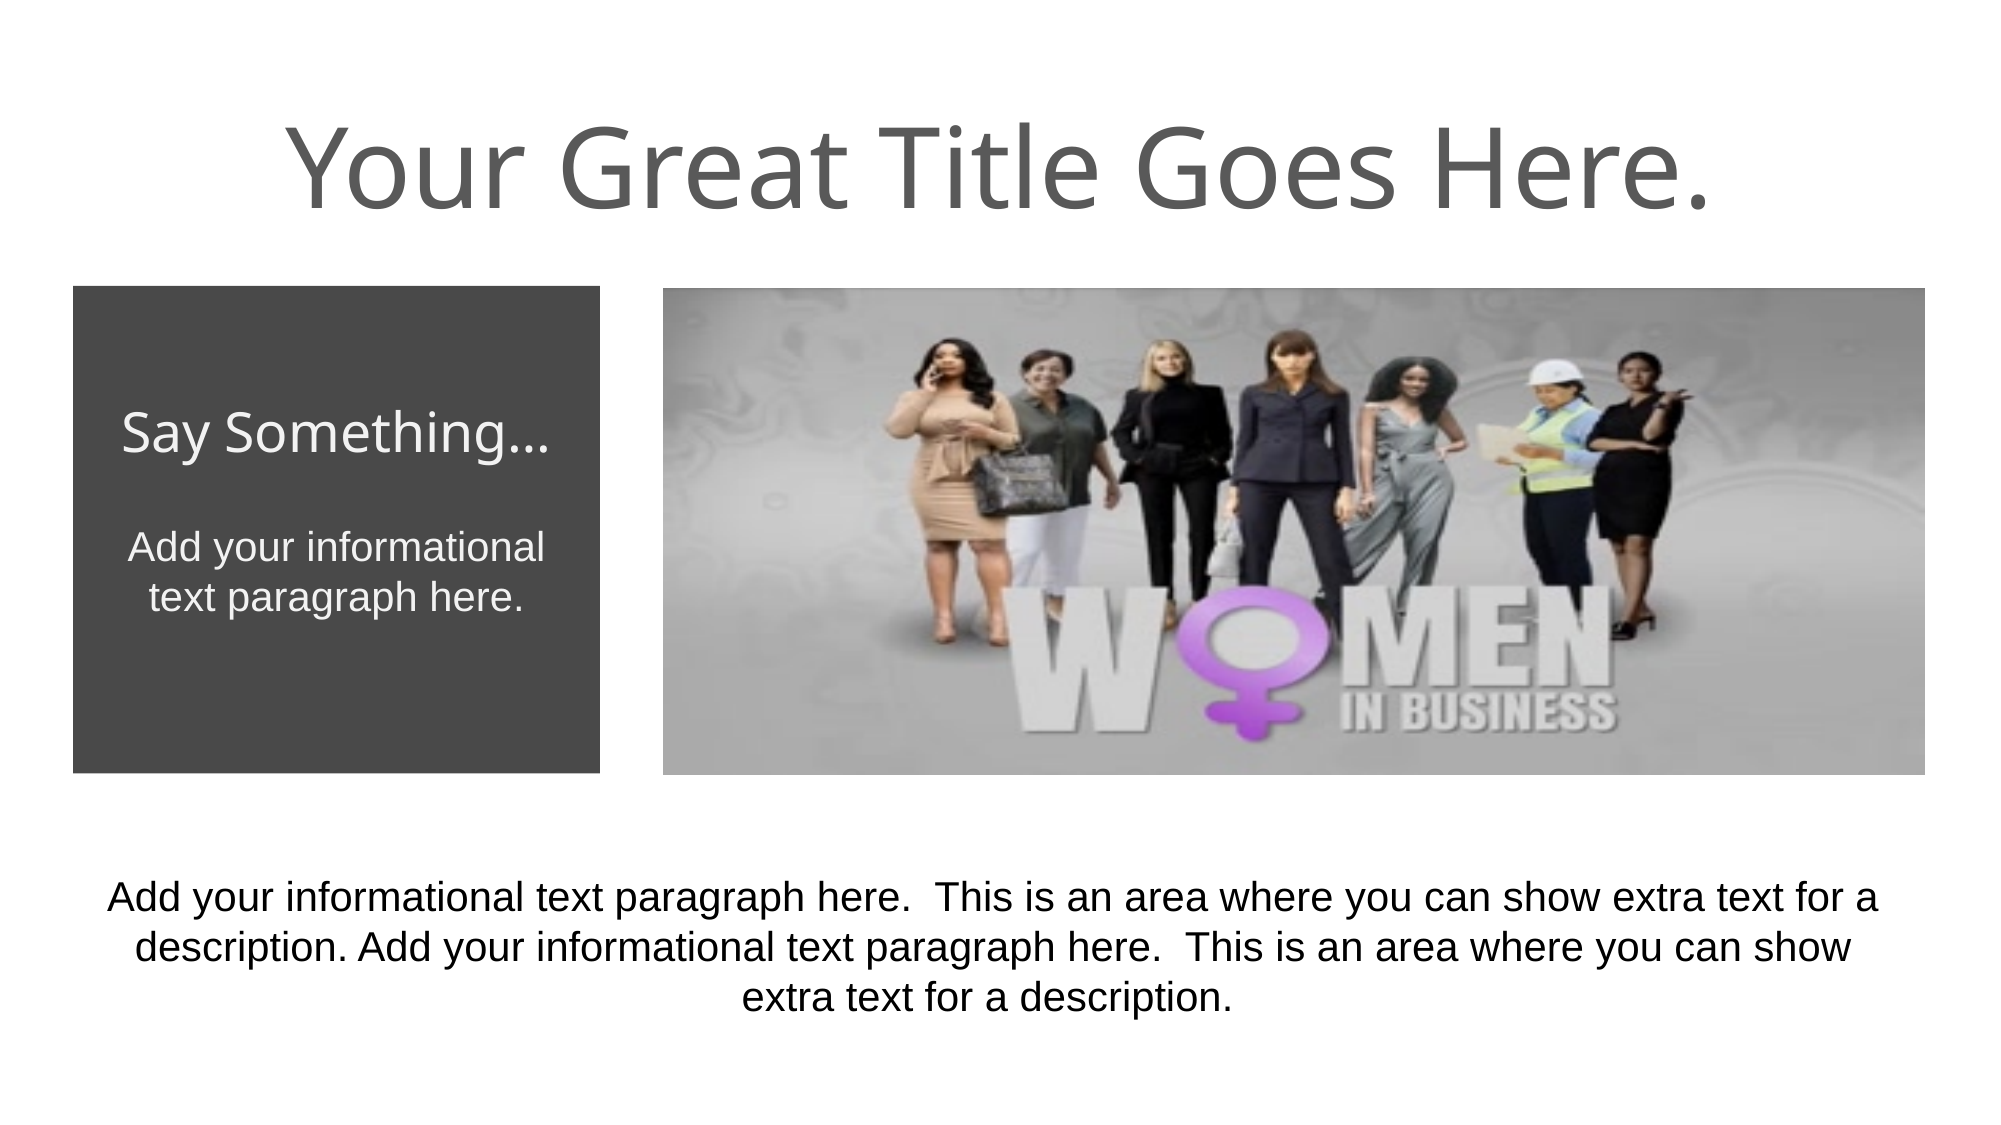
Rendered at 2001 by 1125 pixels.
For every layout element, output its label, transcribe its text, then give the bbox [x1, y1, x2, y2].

text_box Your Great Title Goes Here. [86, 87, 1914, 241]
text_box Add your informational text paragraph here. [92, 512, 581, 738]
text_box [71, 284, 602, 775]
text_box Say Something… [104, 386, 569, 475]
text_box Add your informational text paragraph here. This is an area where you can show extra text for a description. Add your informational text paragraph here. This is an area where you can show extra text for a description. [73, 862, 1914, 1088]
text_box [662, 287, 1926, 776]
